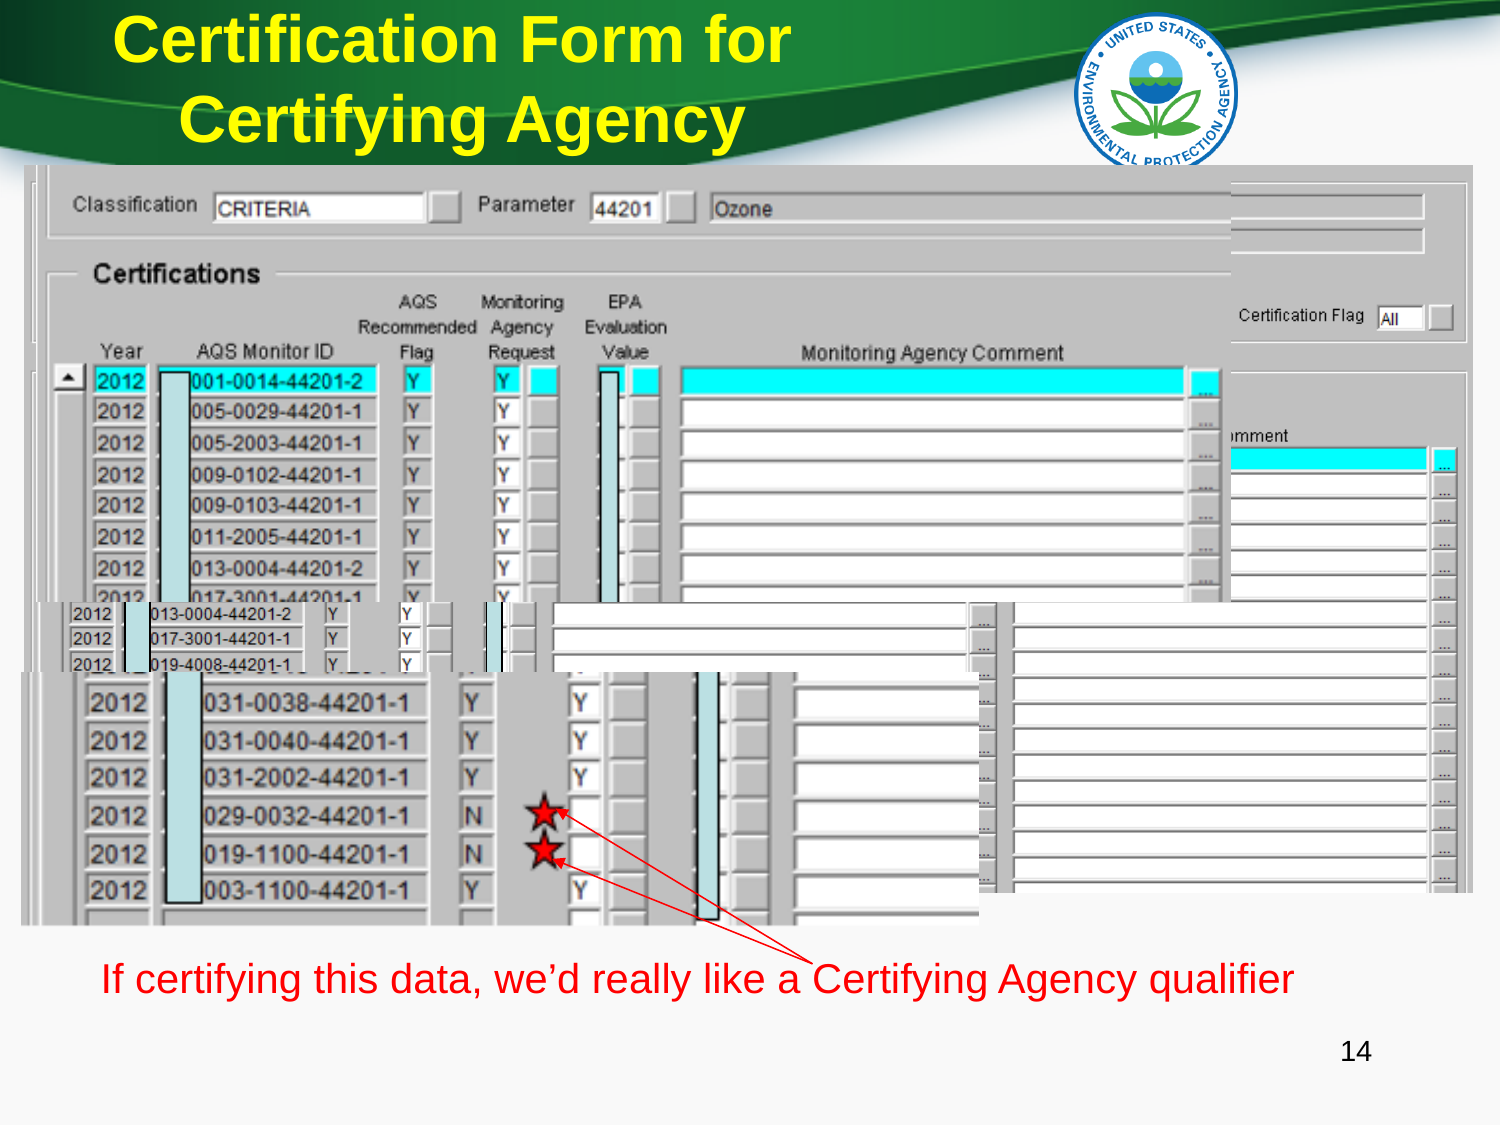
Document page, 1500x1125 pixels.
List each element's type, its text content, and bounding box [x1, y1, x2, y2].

picture [0, 0, 1500, 1125]
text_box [24, 165, 1474, 893]
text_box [555, 808, 813, 858]
text_box If certifying this data, we’d really like a Certifying Agency qualifier [85, 944, 1311, 1010]
slide_number 14 [1074, 1024, 1388, 1101]
text_box Certification Form for Certifying Agency [63, 0, 862, 162]
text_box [551, 858, 813, 964]
